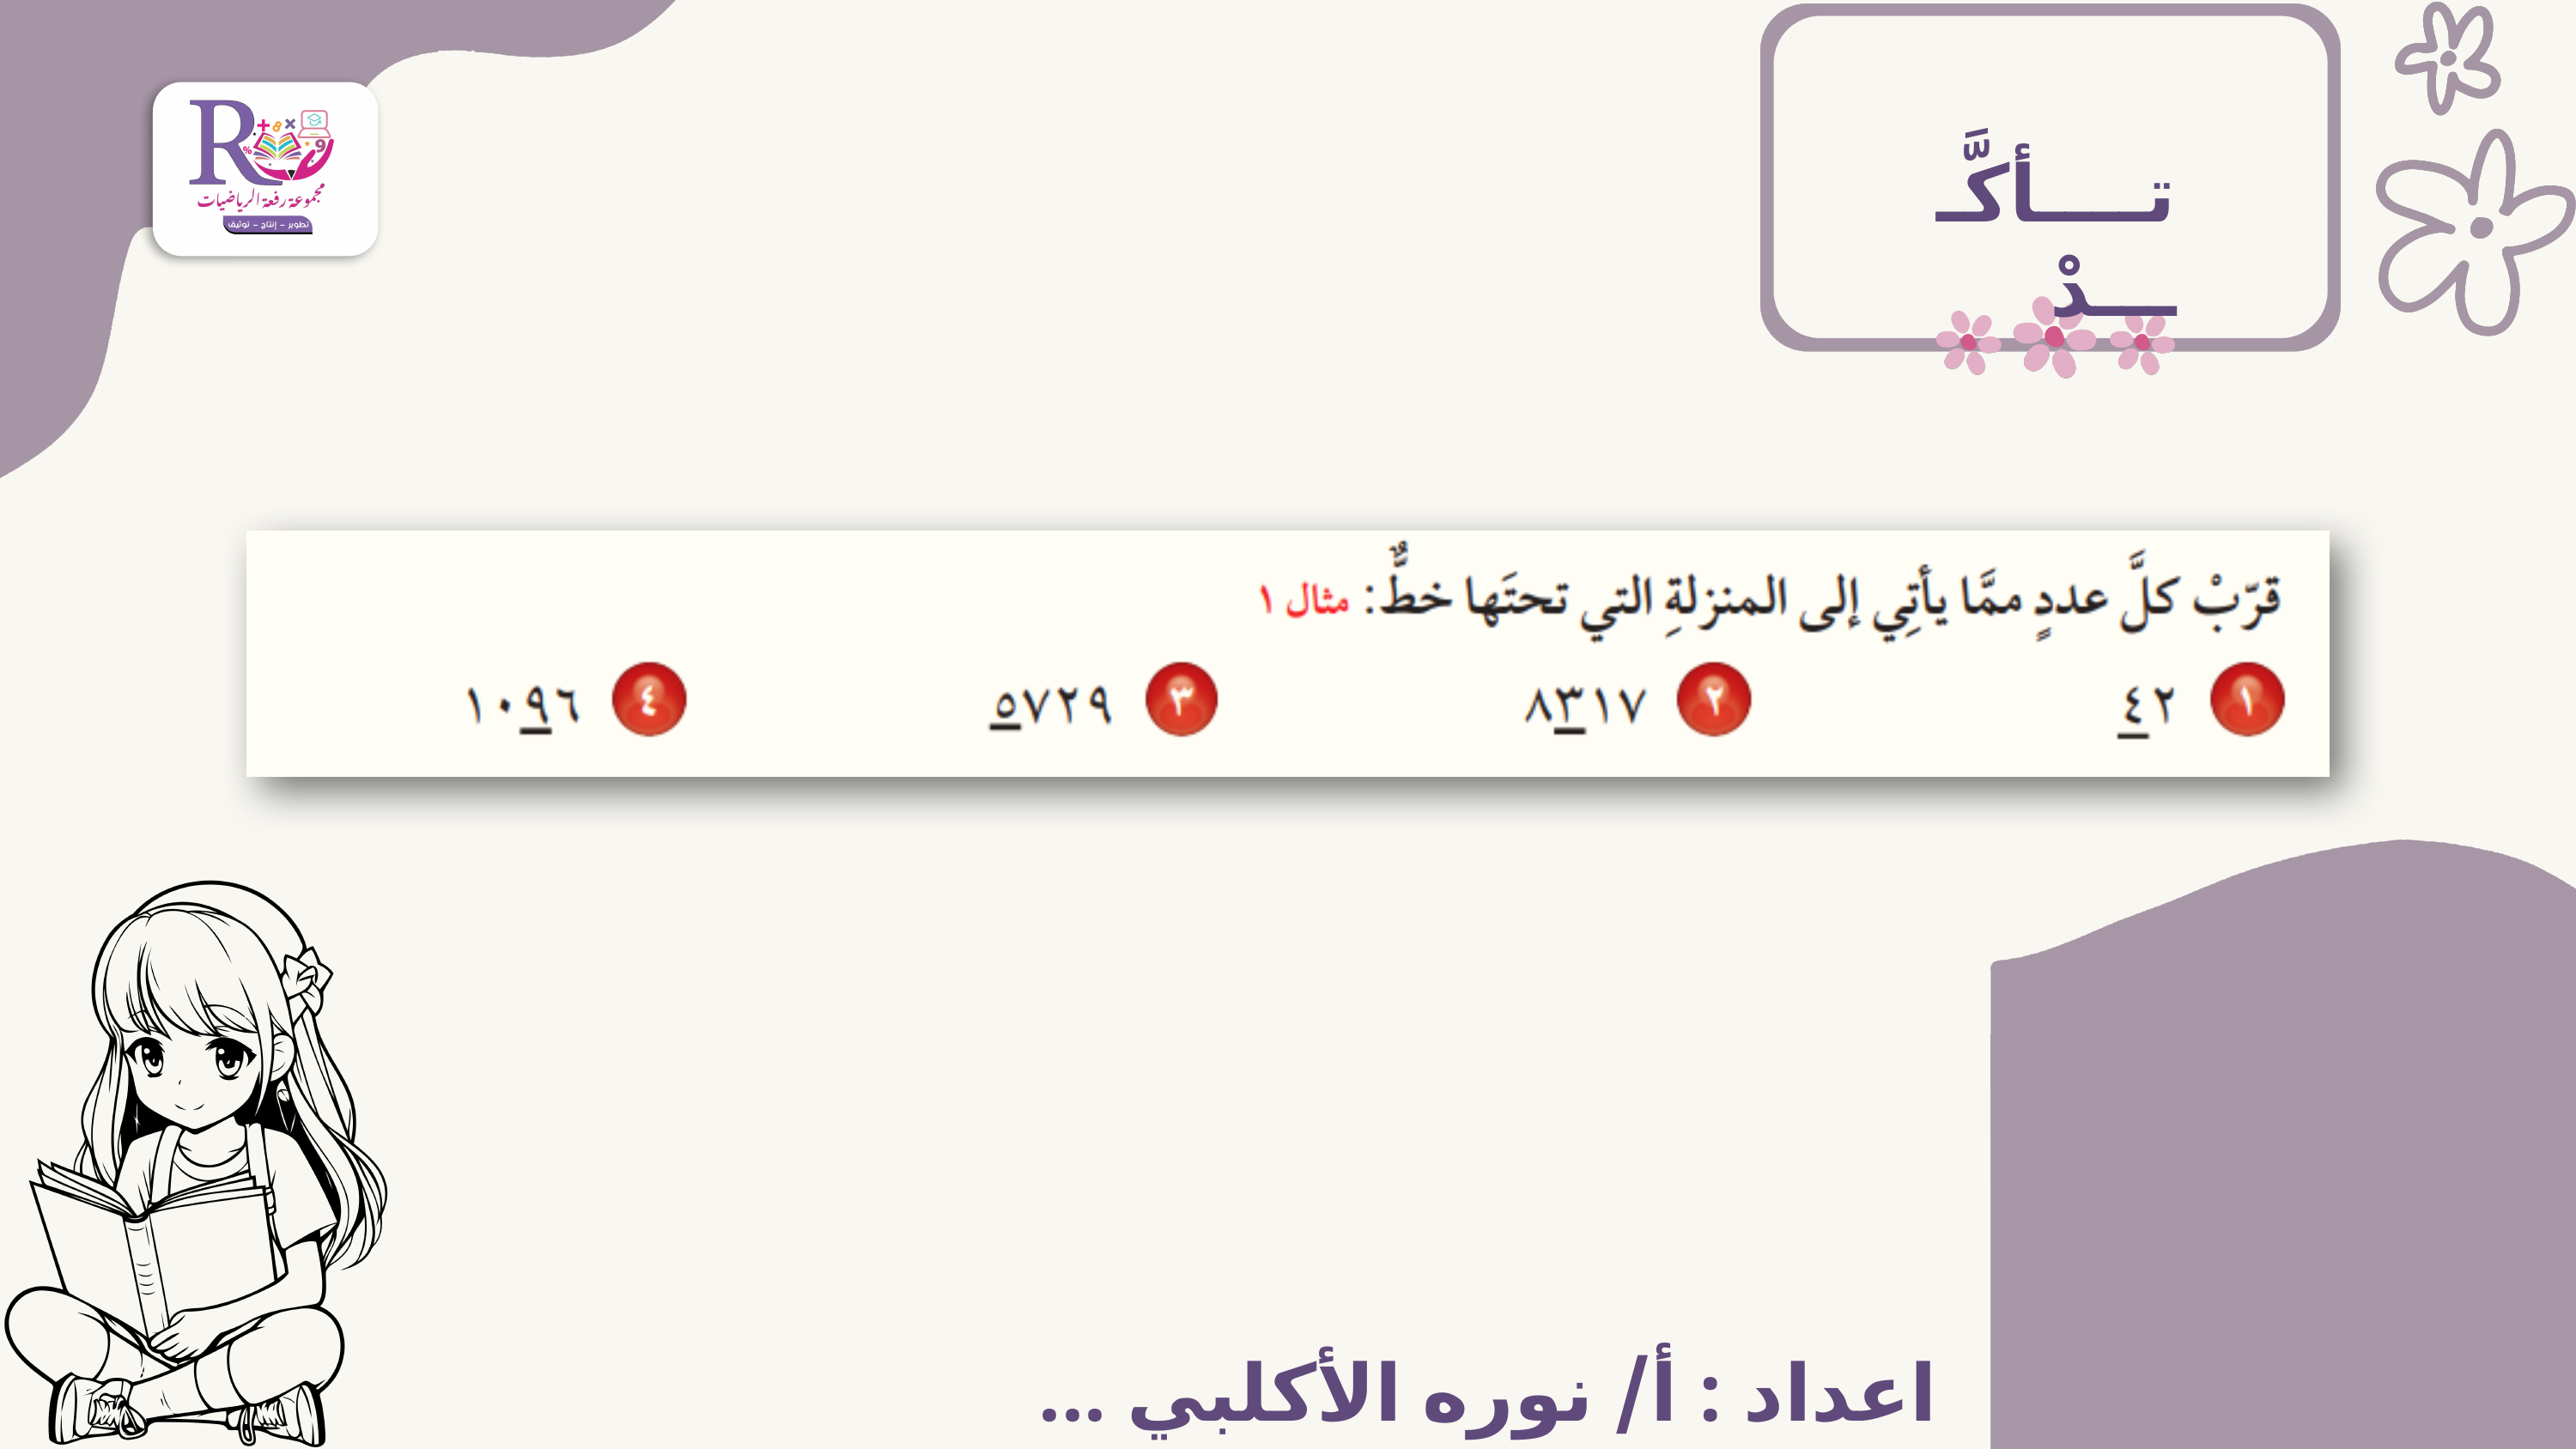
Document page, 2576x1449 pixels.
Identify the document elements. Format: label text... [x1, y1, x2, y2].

text_box اعداد : أ/ نوره الأكلبي ... صفحة 48 [665, 1336, 1952, 1449]
text_box [0, 870, 389, 1449]
text_box تــــأكَّــــدْ [1911, 136, 2189, 339]
picture [246, 530, 2330, 778]
text_box [2373, 0, 2576, 339]
picture [152, 82, 379, 257]
text_box [0, 0, 716, 506]
text_box [1990, 839, 2576, 1449]
text_box [1760, 3, 2341, 379]
